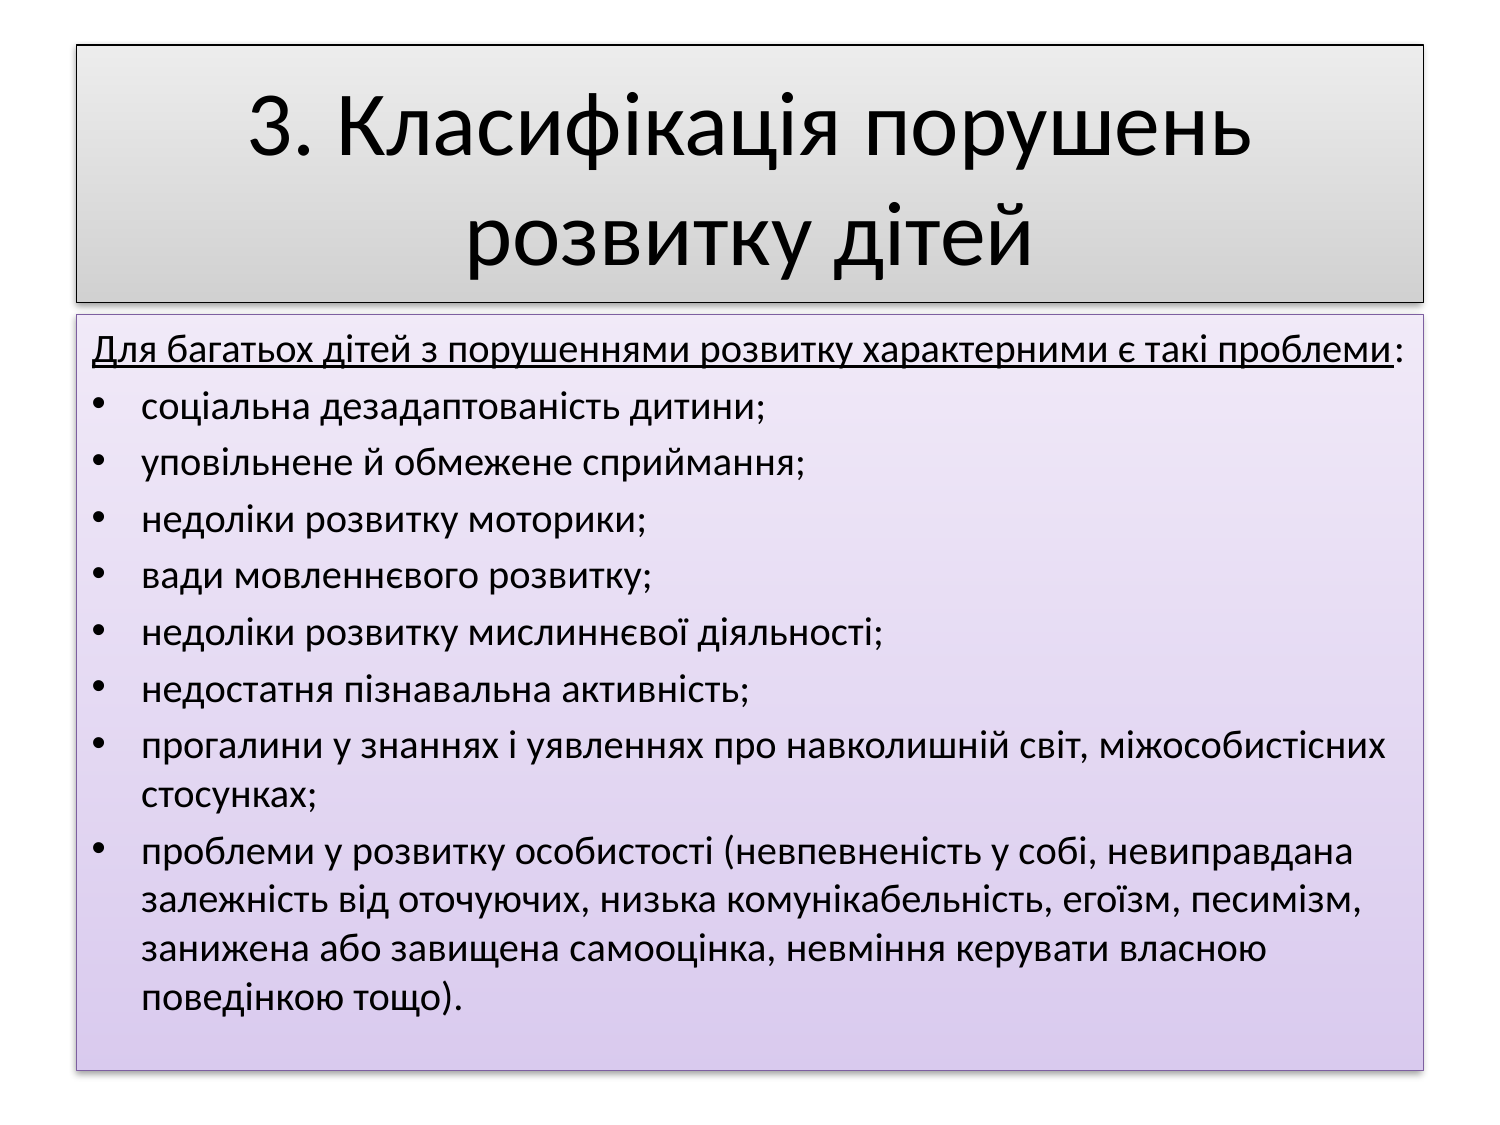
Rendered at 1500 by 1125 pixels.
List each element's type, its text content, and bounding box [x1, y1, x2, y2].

title 3. Класифікація порушень розвитку дітей [76, 44, 1424, 303]
list Для багатьох дітей з порушеннями розвитку характерними є такі проблеми: соціальна дезадаптованість дитини; уповільнене й обмежене сприймання; недоліки розвитку моторики; вади мовленнєвого розвитку; недоліки розвитку мислиннєвої діяльності; недостатня пізнавальна активність; прогалини у знаннях і уявленнях про навколишній світ, міжособистісних стосунках; проблеми у розвитку особистості (невпевненість у собі, невиправдана залежність від оточуючих, низька комунікабельність, егоїзм, песимізм, занижена або завищена самооцінка, невміння керувати власною поведінкою тощо). [76, 314, 1424, 1071]
